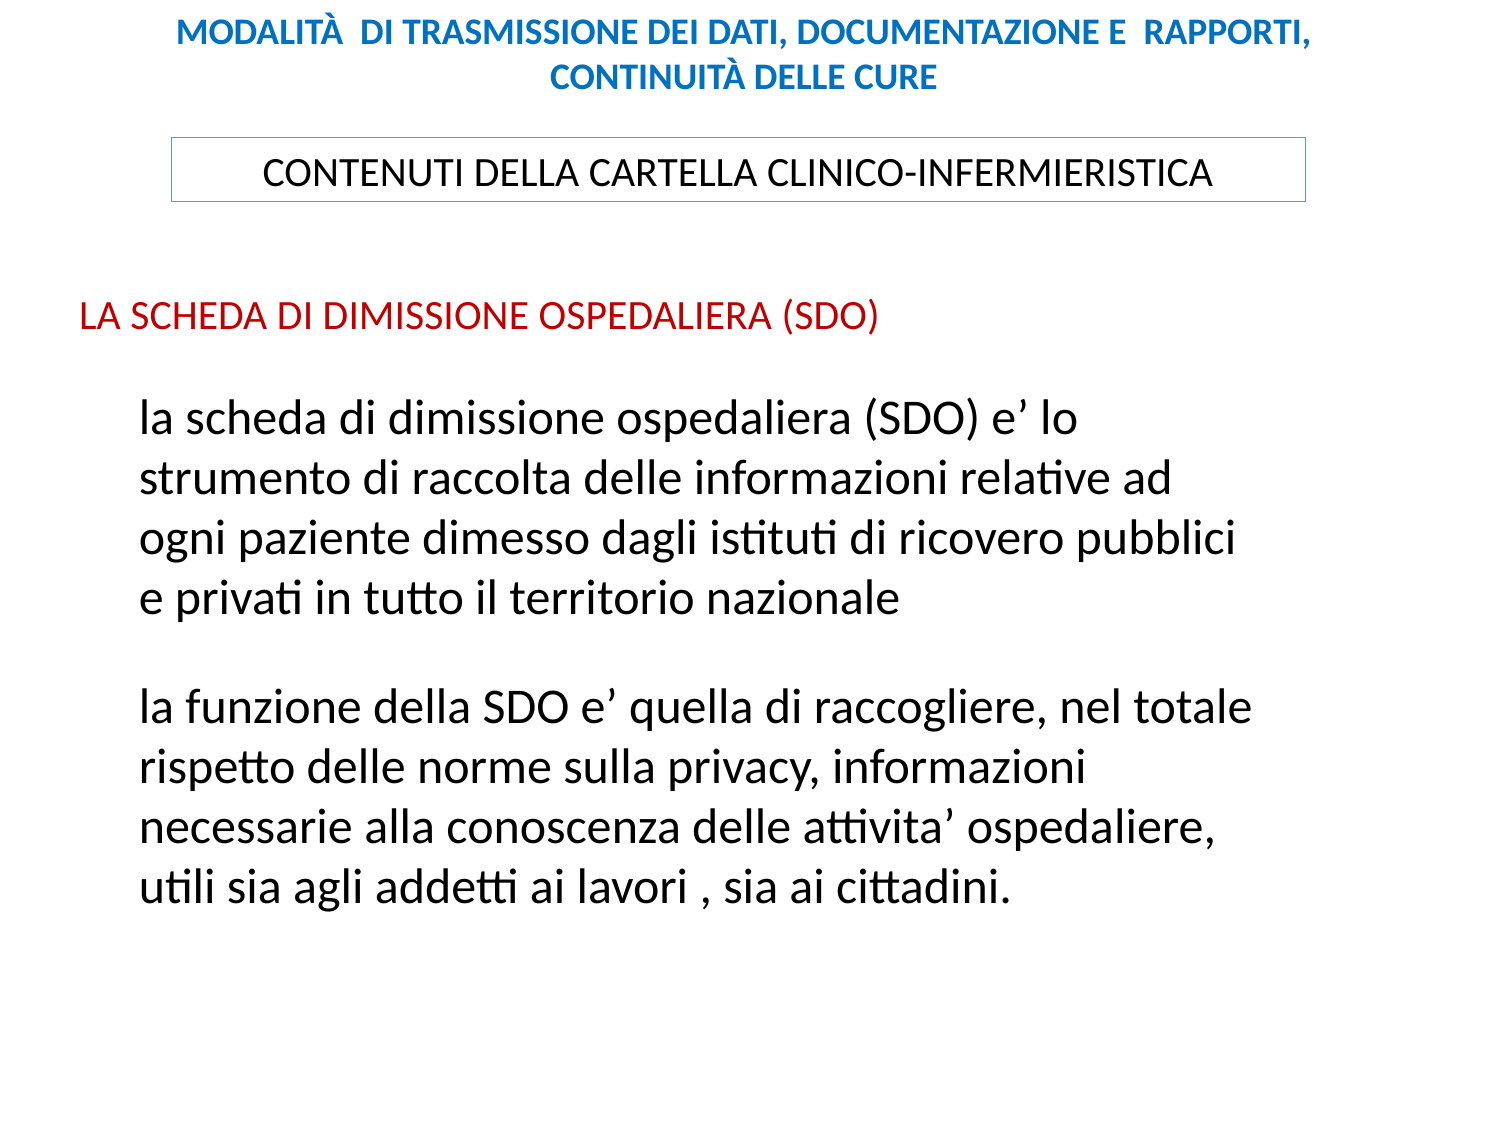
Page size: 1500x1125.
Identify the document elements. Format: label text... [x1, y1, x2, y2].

text_box la funzione della SDO e’ quella di raccogliere, nel totale rispetto delle norme sulla privacy, informazioni necessarie alla conoscenza delle attivita’ ospedaliere, utili sia agli addetti ai lavori , sia ai cittadini. [123, 666, 1270, 921]
text_box CONTENUTI DELLA CARTELLA CLINICO-INFERMIERISTICA [171, 137, 1306, 202]
text_box MODALITÀ DI TRASMISSIONE DEI DATI, DOCUMENTAZIONE E RAPPORTI, CONTINUITÀ DELLE CURE [64, 0, 1424, 105]
text_box LA SCHEDA DI DIMISSIONE OSPEDALIERA (SDO) [64, 280, 1412, 346]
text_box la scheda di dimissione ospedaliera (SDO) e’ lo strumento di raccolta delle informazioni relative ad ogni paziente dimesso dagli istituti di ricovero pubblici e privati in tutto il territorio nazionale [123, 377, 1270, 632]
